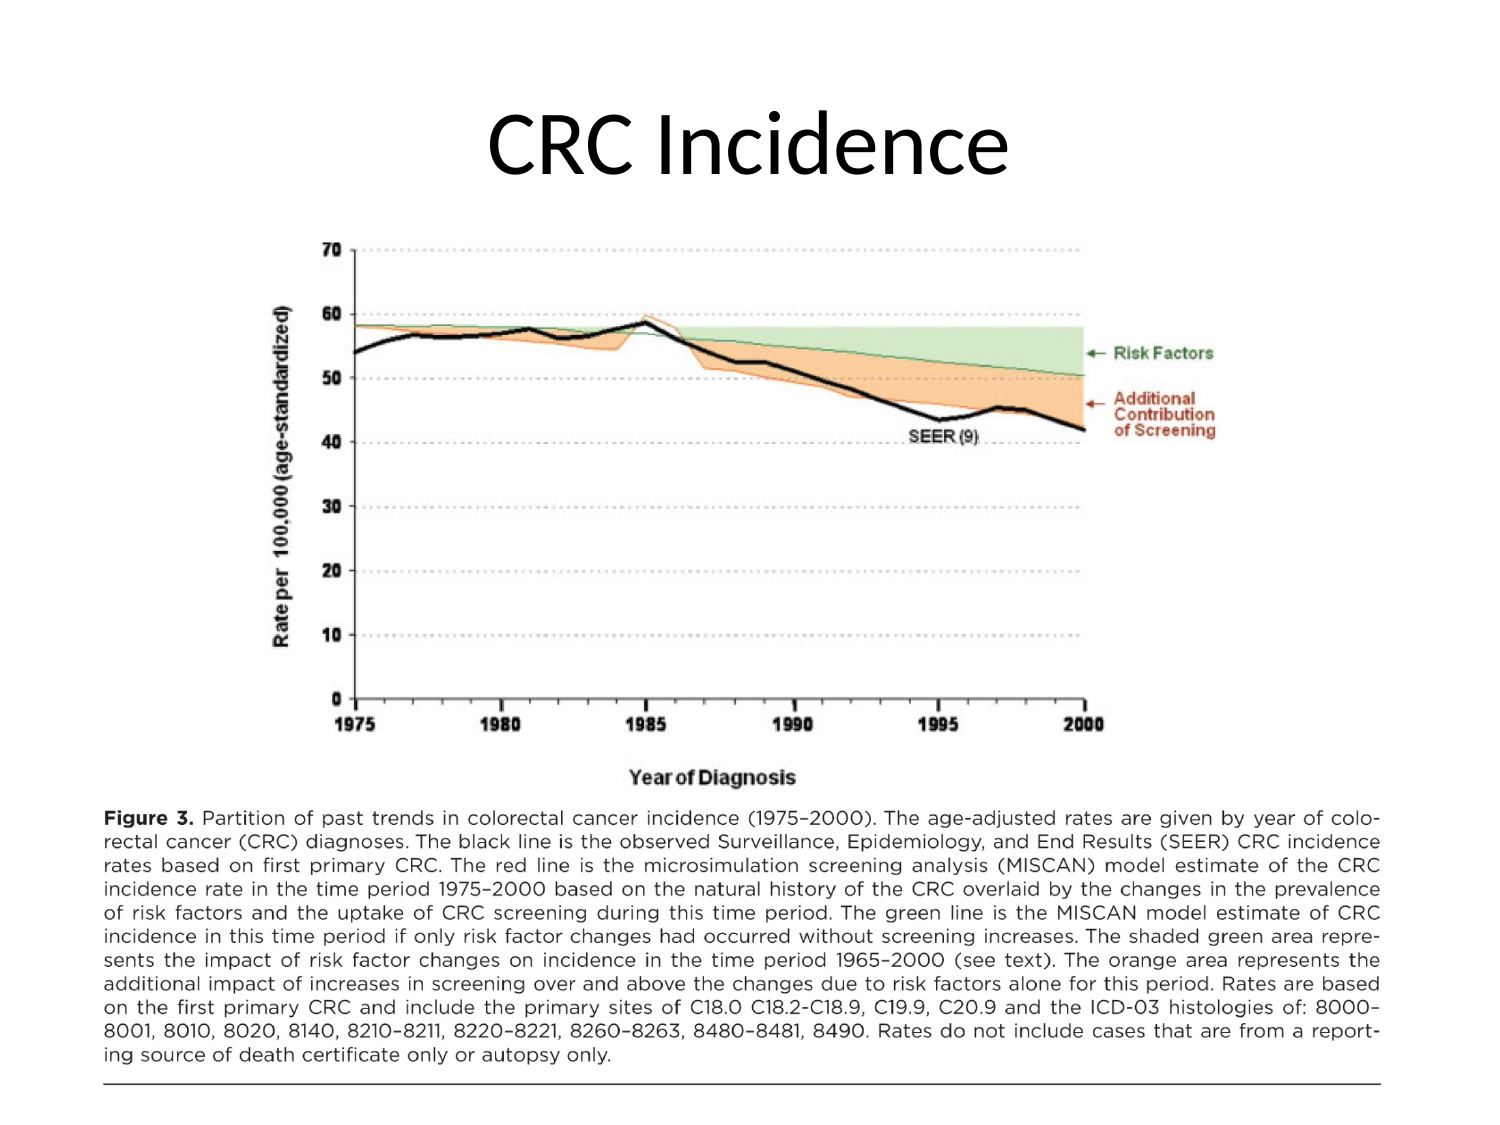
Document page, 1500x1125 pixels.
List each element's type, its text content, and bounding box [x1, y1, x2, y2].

title CRC Incidence [75, 50, 1425, 225]
picture [87, 209, 1409, 1116]
